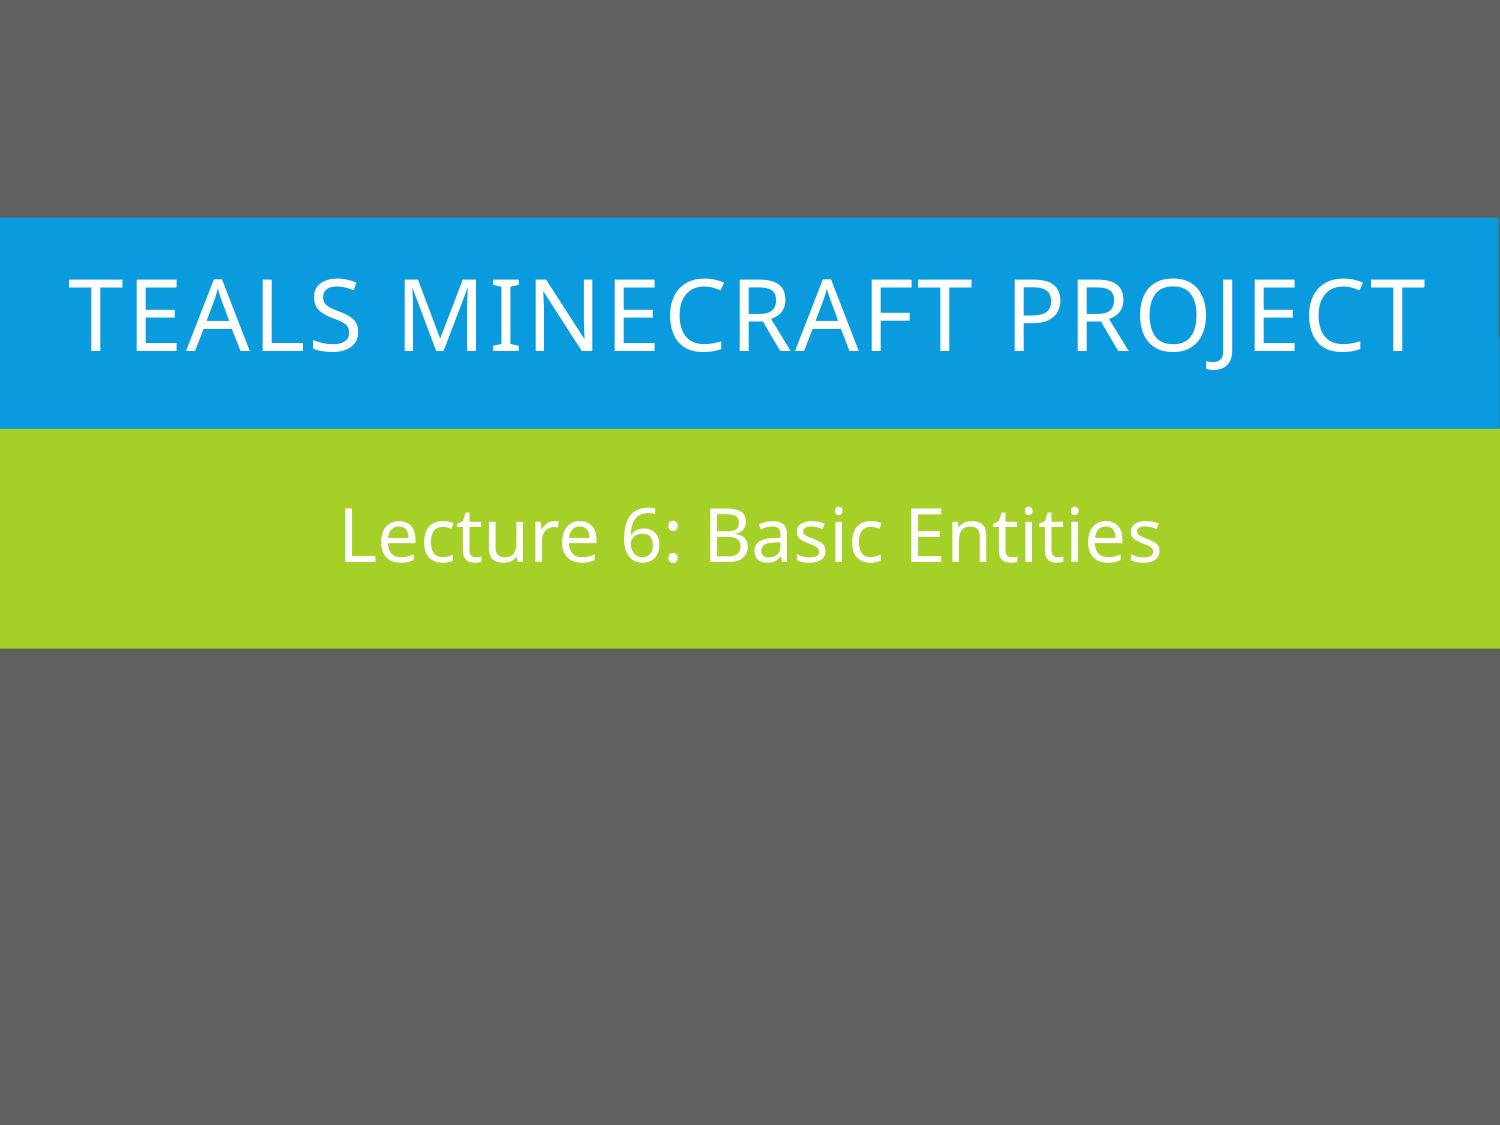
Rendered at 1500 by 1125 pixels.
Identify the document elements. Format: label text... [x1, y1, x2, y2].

text_box TEALS Minecraft Project [0, 217, 1499, 429]
text_box Lecture 6: Basic Entities [0, 428, 1500, 649]
